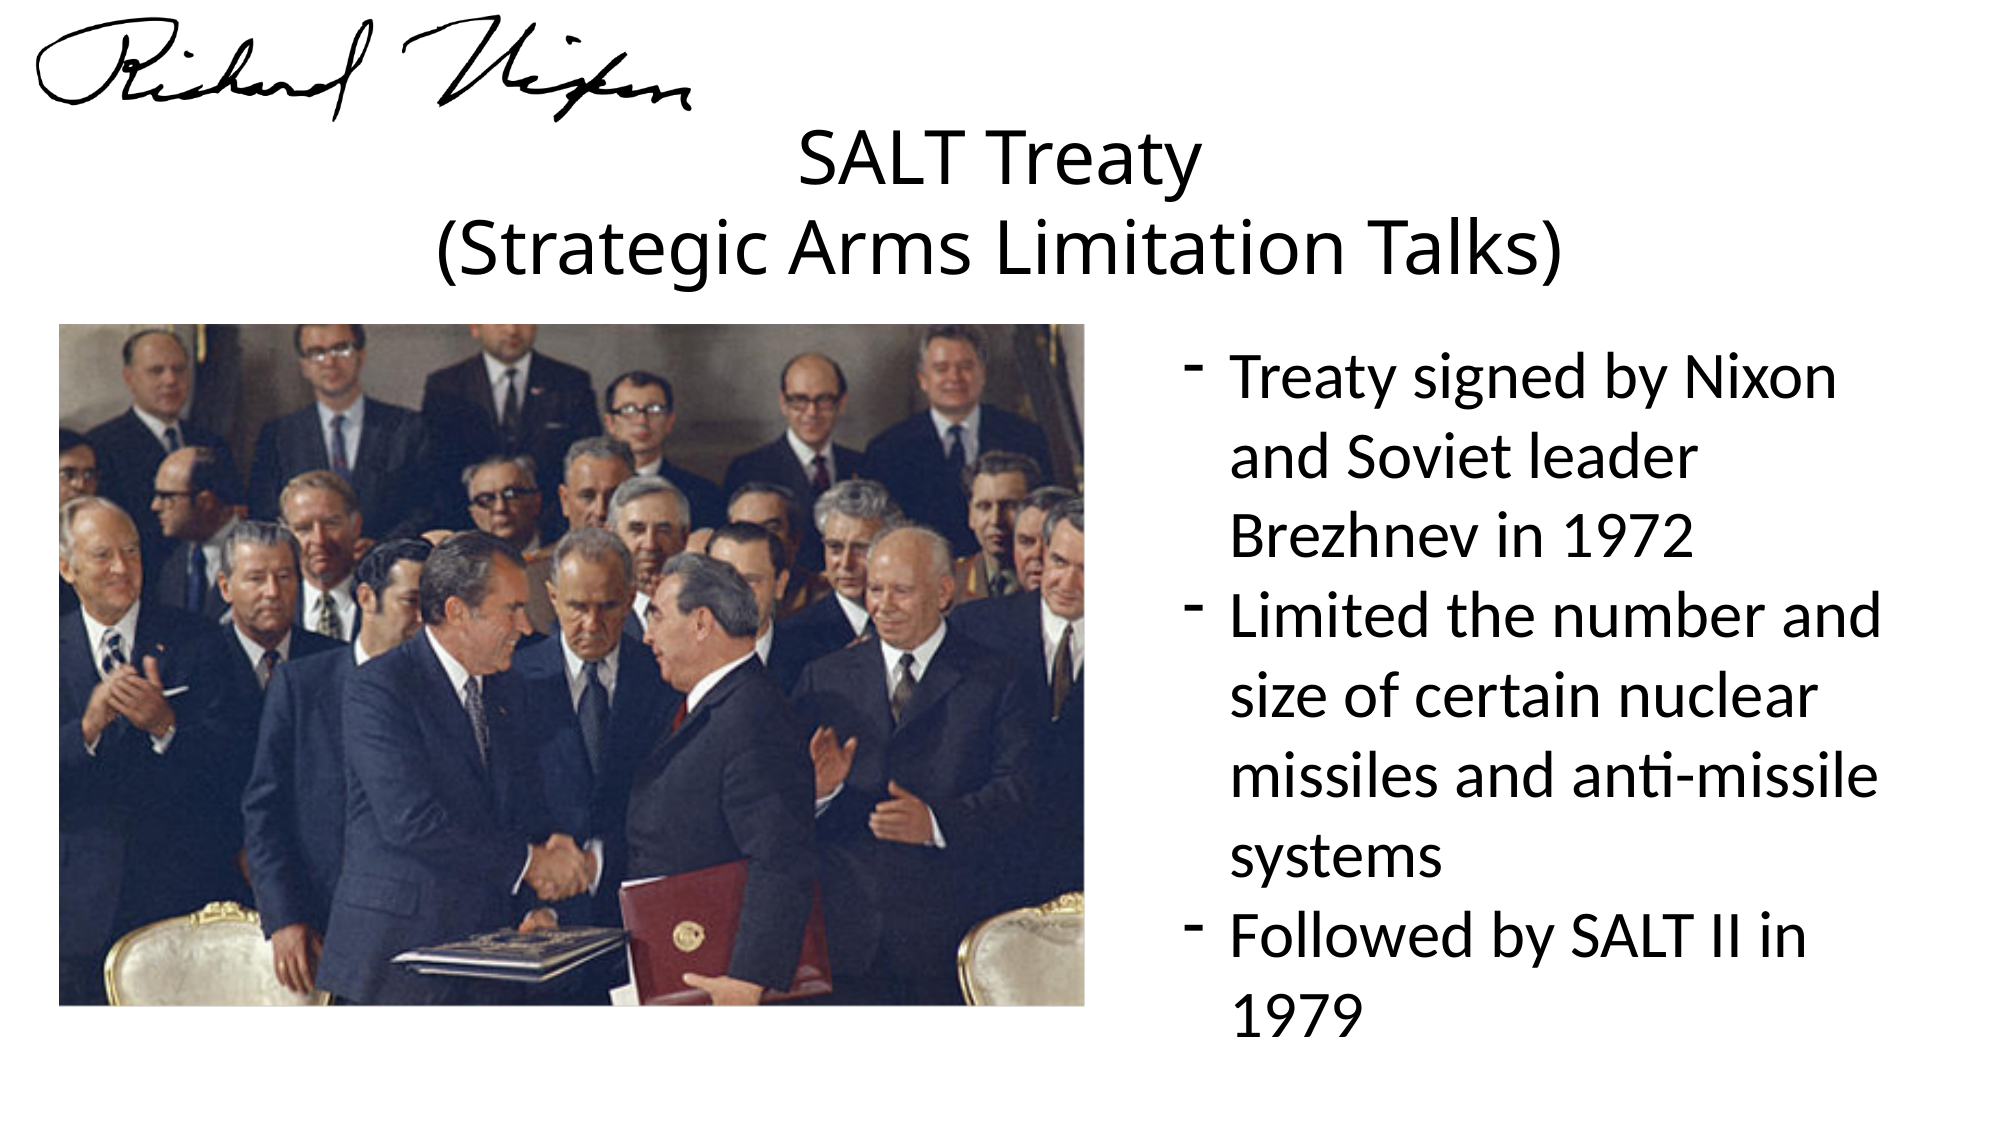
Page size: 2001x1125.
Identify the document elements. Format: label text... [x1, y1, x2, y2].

text_box Treaty signed by Nixon and Soviet leader Brezhnev in 1972 Limited the number and size of certain nuclear missiles and anti-missile systems Followed by SALT II in 1979 [1167, 324, 1932, 1125]
picture [59, 324, 1087, 1011]
picture [32, 0, 712, 141]
text_box SALT Treaty (Strategic Arms Limitation Talks) [0, 101, 2000, 297]
